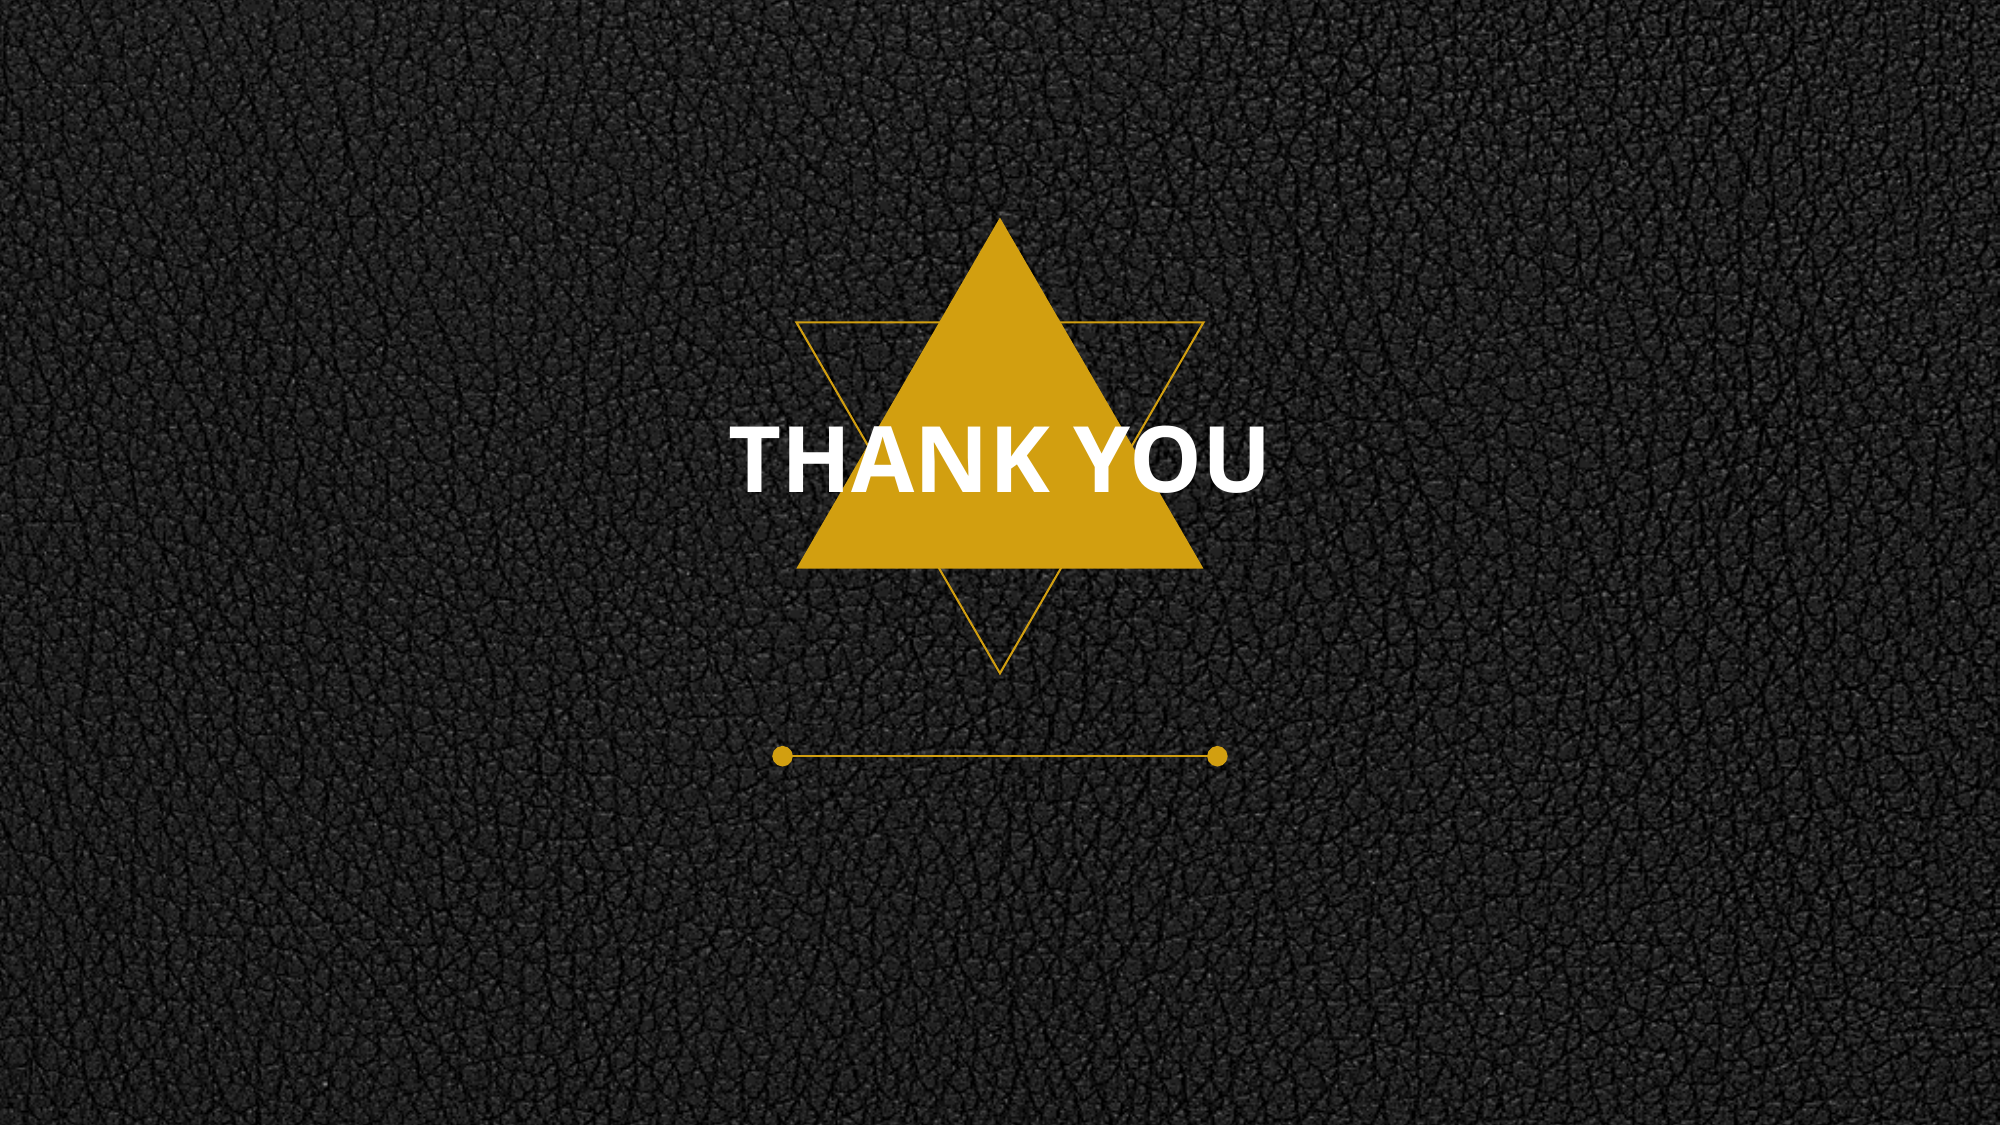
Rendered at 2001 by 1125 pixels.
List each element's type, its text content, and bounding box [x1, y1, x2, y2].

text_box [1062, 518, 1206, 570]
text_box [908, 518, 1092, 676]
text_box THANK YOU [713, 393, 1287, 518]
text_box [938, 215, 1062, 321]
text_box [794, 321, 1206, 393]
picture [0, 0, 2000, 1125]
text_box [794, 518, 938, 570]
